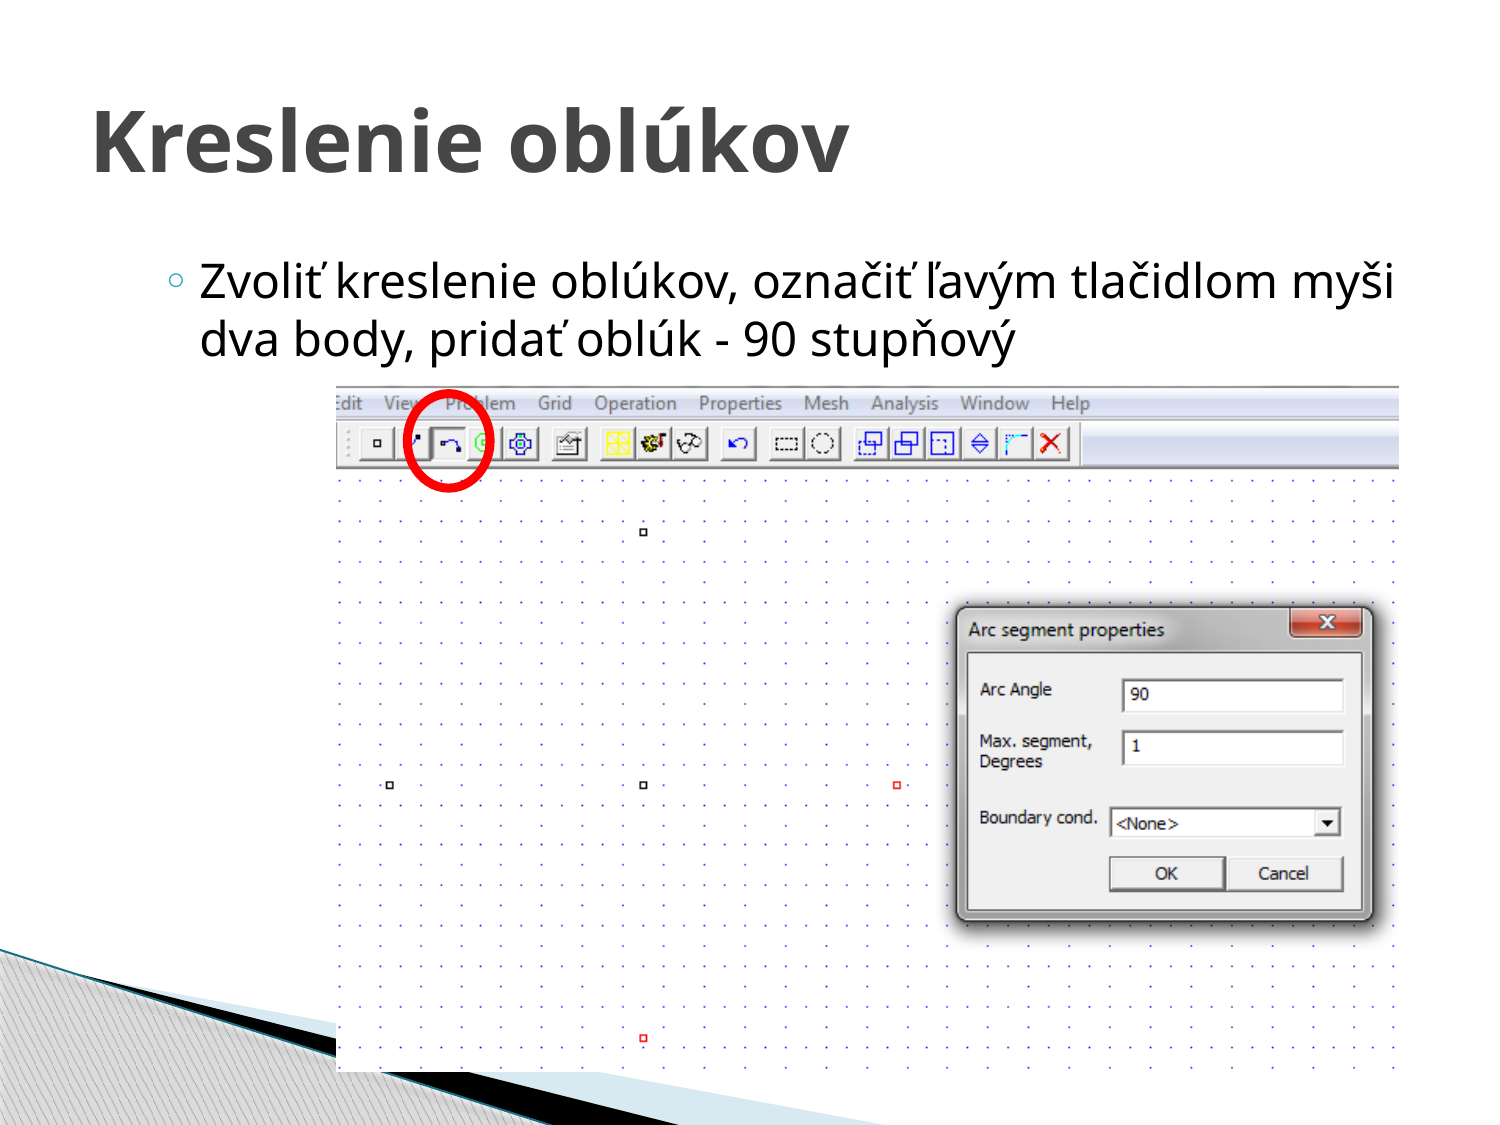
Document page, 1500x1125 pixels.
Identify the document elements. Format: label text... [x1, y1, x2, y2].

title Kreslenie oblúkov [75, 45, 1425, 233]
list Zvoliť kreslenie oblúkov, označiť ľavým tlačidlom myši dva body, pridať oblúk - 90 stupňový [82, 243, 1433, 986]
picture [336, 385, 1399, 1072]
